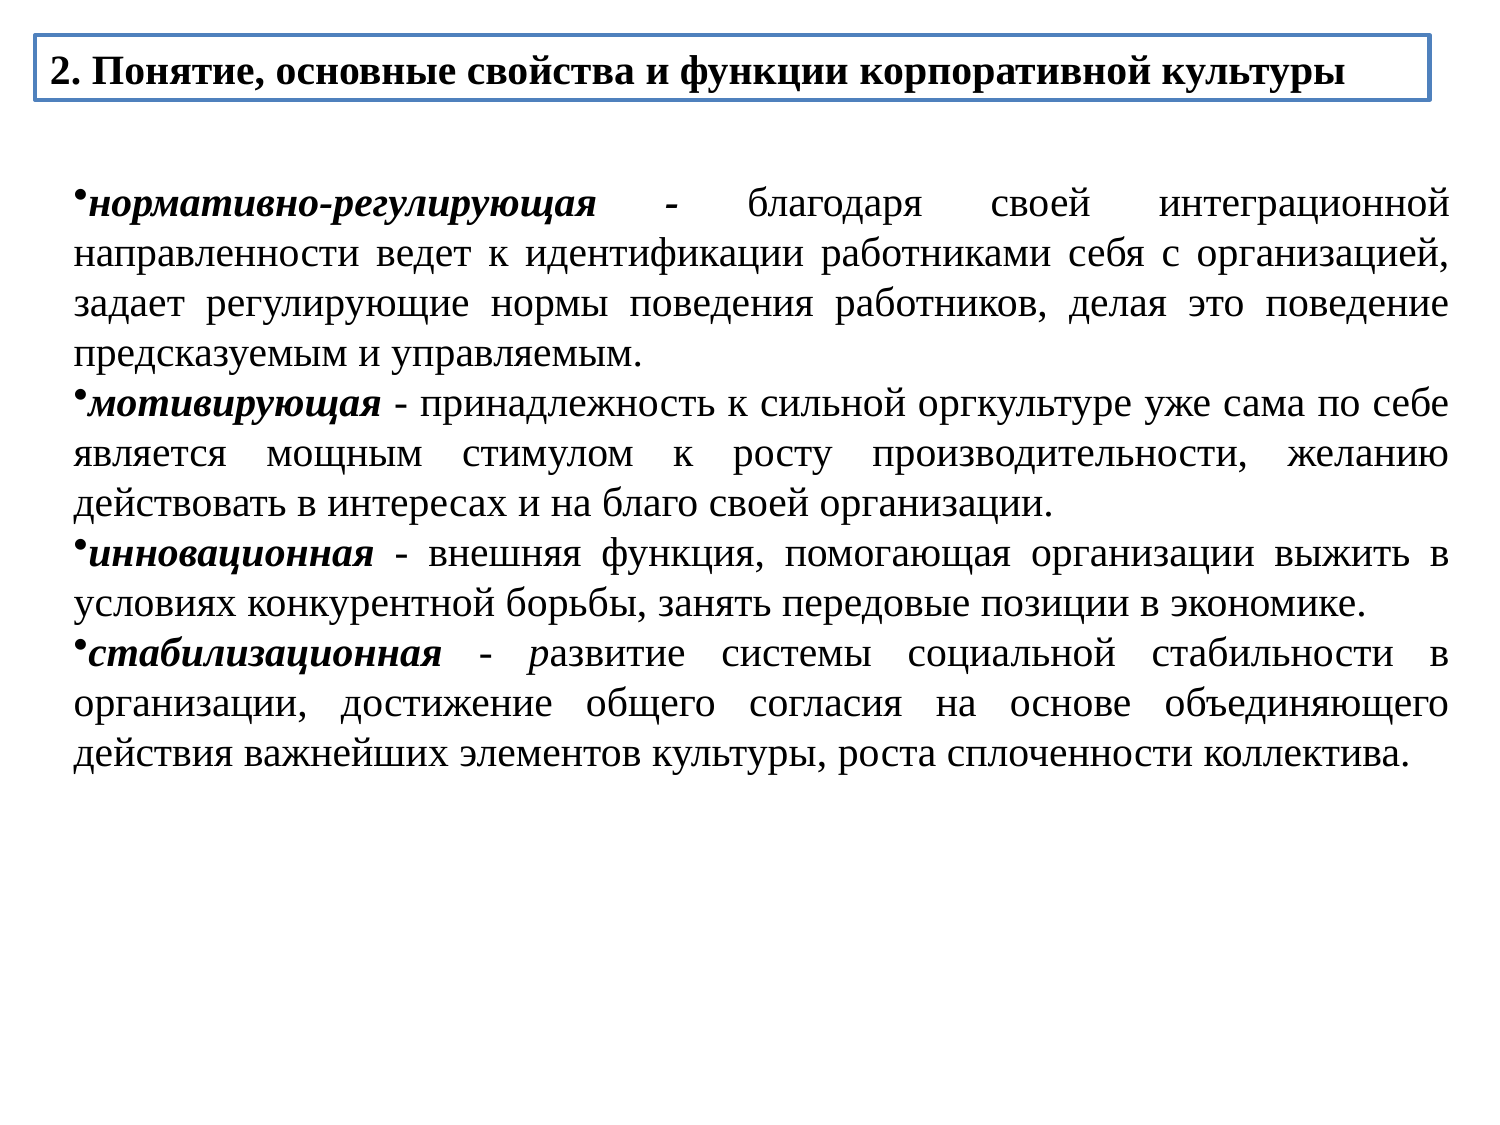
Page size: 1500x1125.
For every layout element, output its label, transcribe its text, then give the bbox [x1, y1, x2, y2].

text_box нормативно-регулирующая - благодаря своей интеграционной направленности ведет к идентификации работниками себя с организацией, задает регулирующие нормы поведения работников, делая это поведение предсказуемым и управляемым. мотивирующая - принадлежность к сильной оргкультуре уже сама по себе является мощным стимулом к росту производительности, желанию действовать в интересах и на благо своей организации. инновационная - внешняя функция, помогающая организации выжить в условиях конкурентной борьбы, занять передовые позиции в экономике. стабилизационная - развитие системы социальной стабильности в организации, достижение общего согласия на основе объединяющего действия важнейших элементов культуры, роста сплоченности коллектива. [58, 167, 1465, 828]
text_box 2. Понятие, основные свойства и функции корпоративной культуры [33, 33, 1432, 102]
